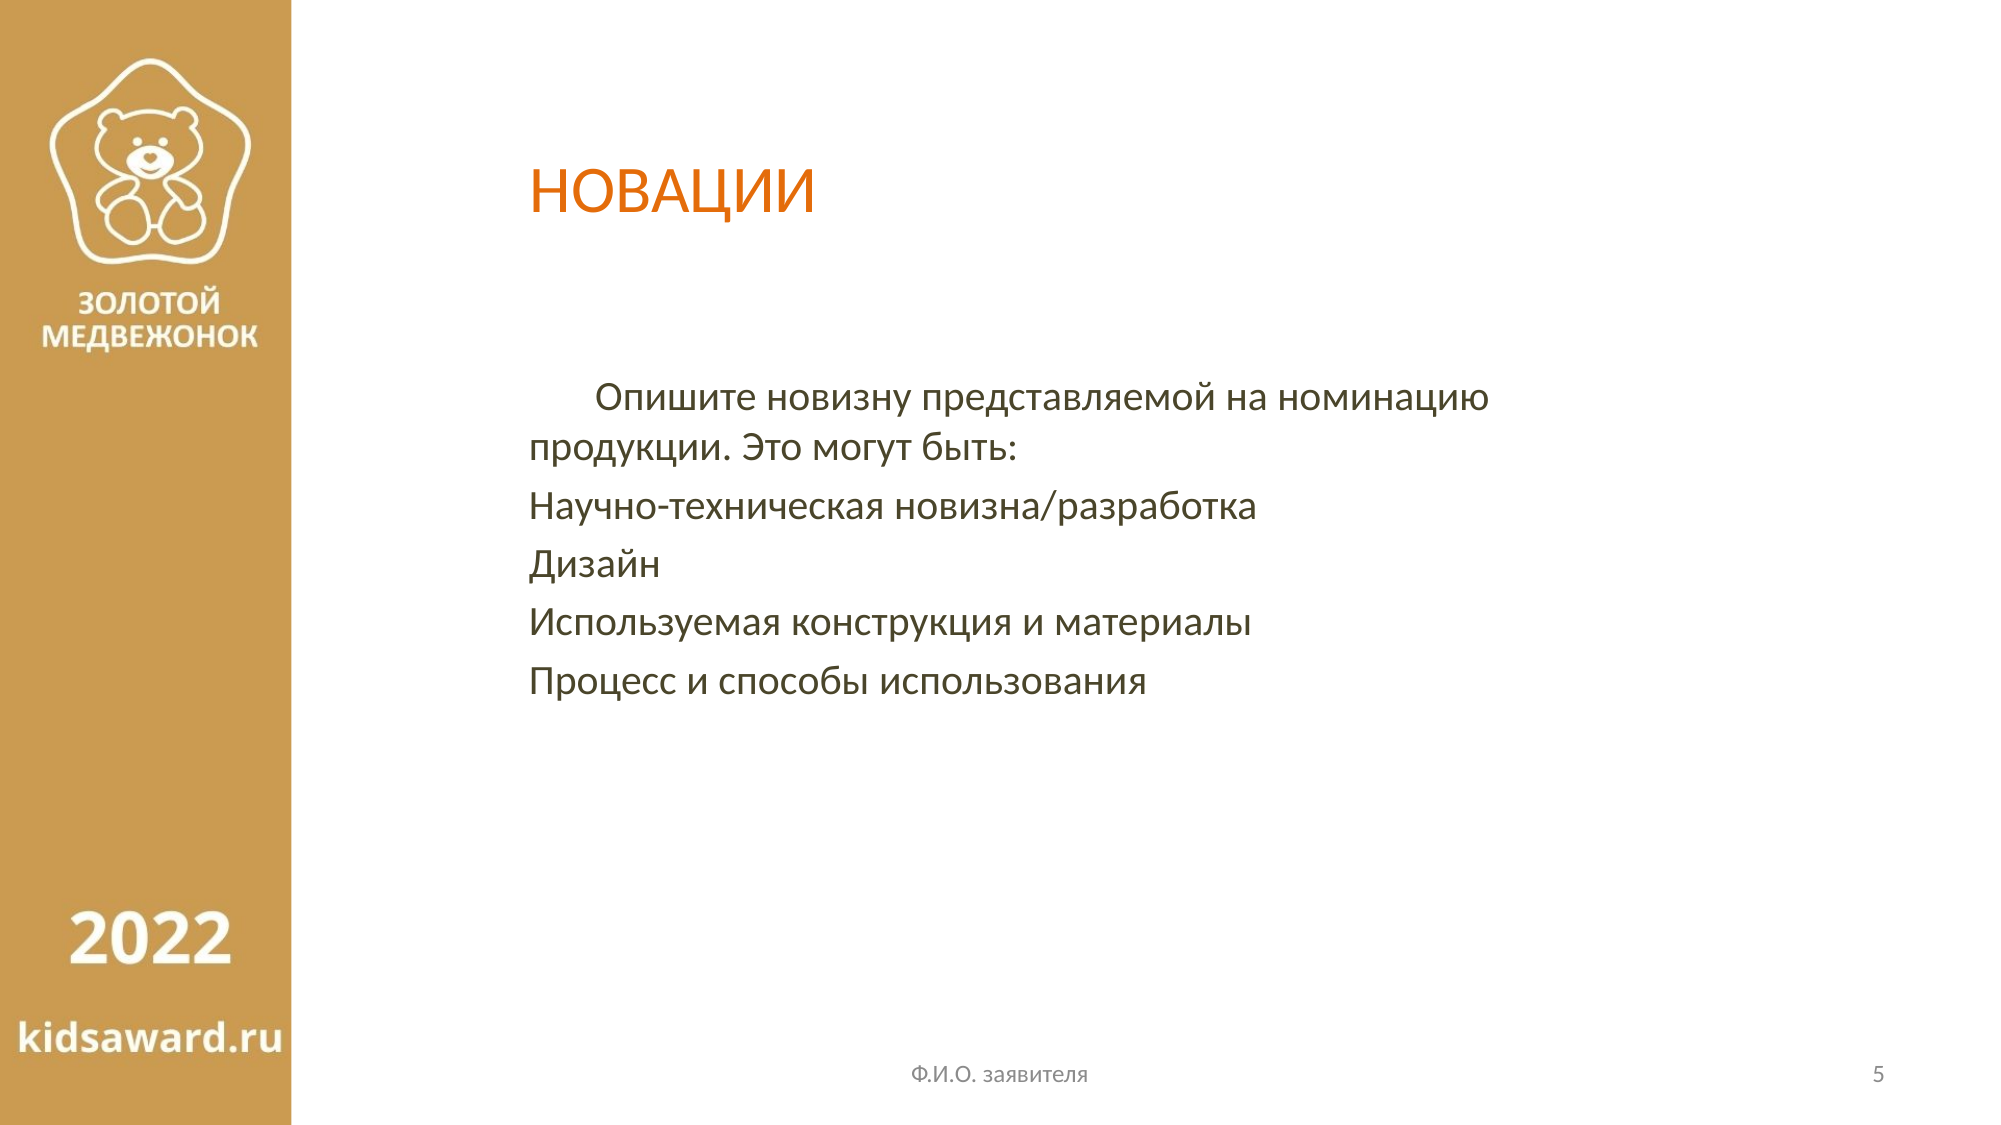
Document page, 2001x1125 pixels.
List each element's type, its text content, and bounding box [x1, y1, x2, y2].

picture [0, 0, 292, 1125]
slide_number 5 [1433, 1042, 1900, 1103]
text_box Опишите новизну представляемой на номинацию продукции. Это могут быть: Научно-техническая новизна/разработка Дизайн Используемая конструкция и материалы Процесс и способы использования [456, 361, 1579, 953]
text_box НОВАЦИИ [514, 32, 1414, 338]
footer Ф.И.О. заявителя [683, 1042, 1317, 1103]
